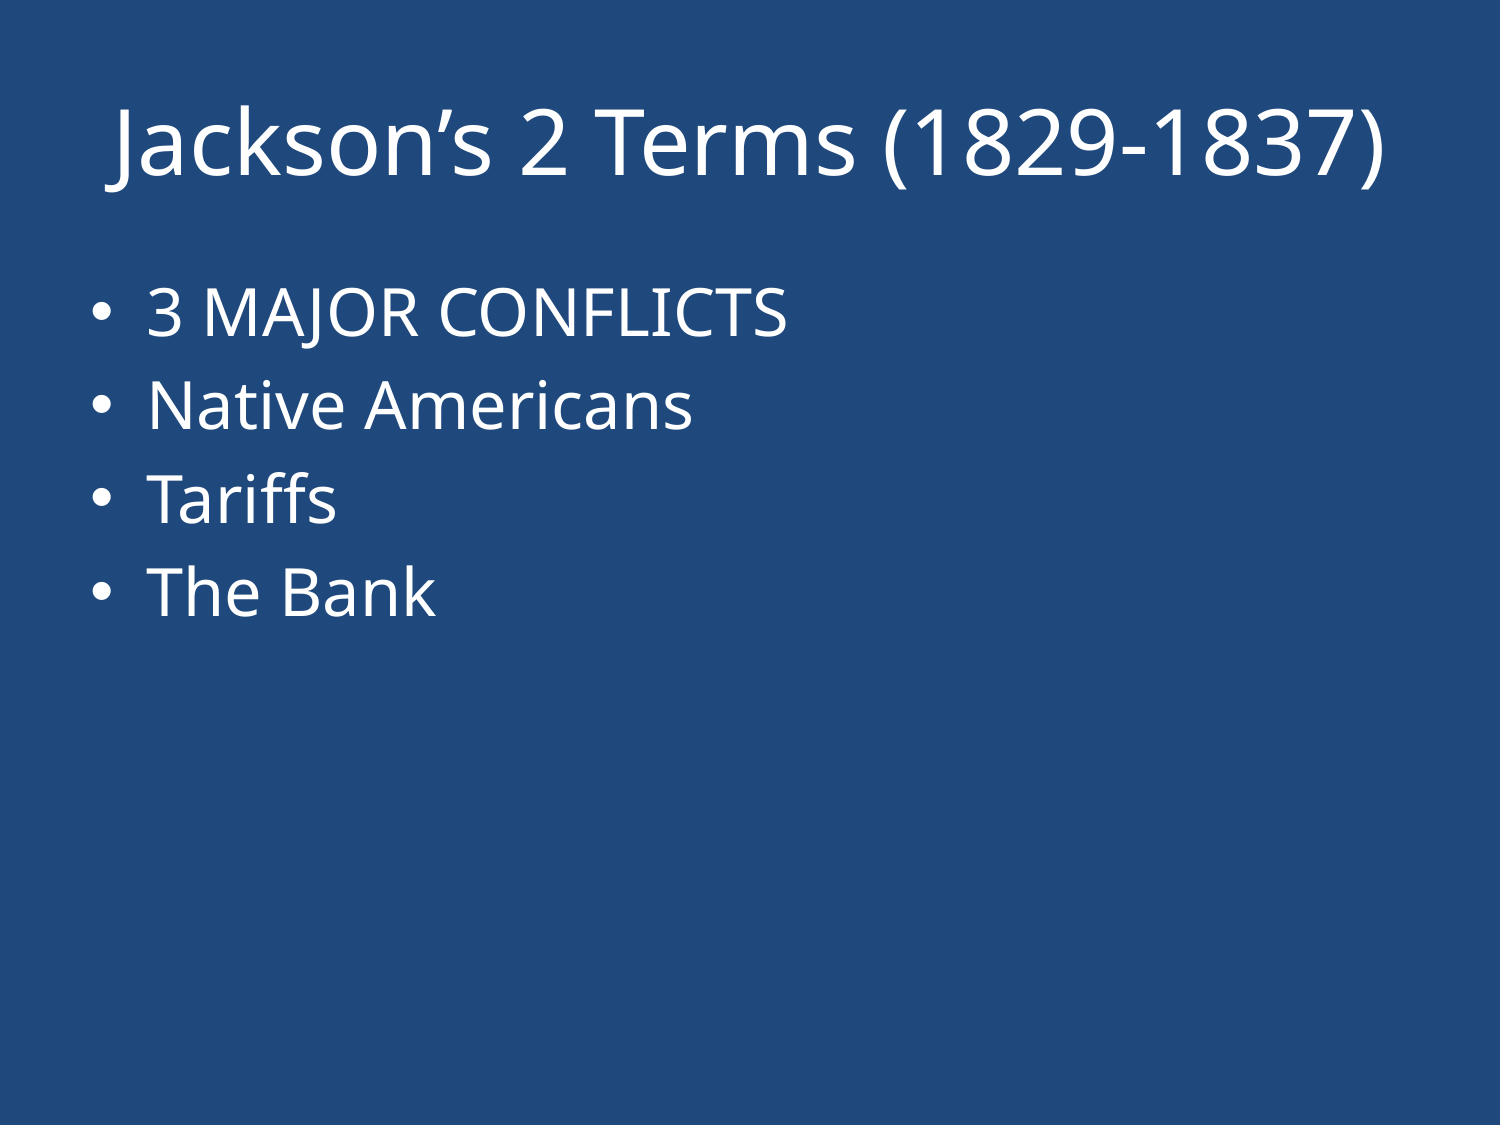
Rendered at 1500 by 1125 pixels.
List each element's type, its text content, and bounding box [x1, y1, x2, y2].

list 3 MAJOR CONFLICTS Native Americans Tariffs The Bank [75, 262, 1425, 1005]
title Jackson’s 2 Terms (1829-1837) [75, 45, 1425, 233]
